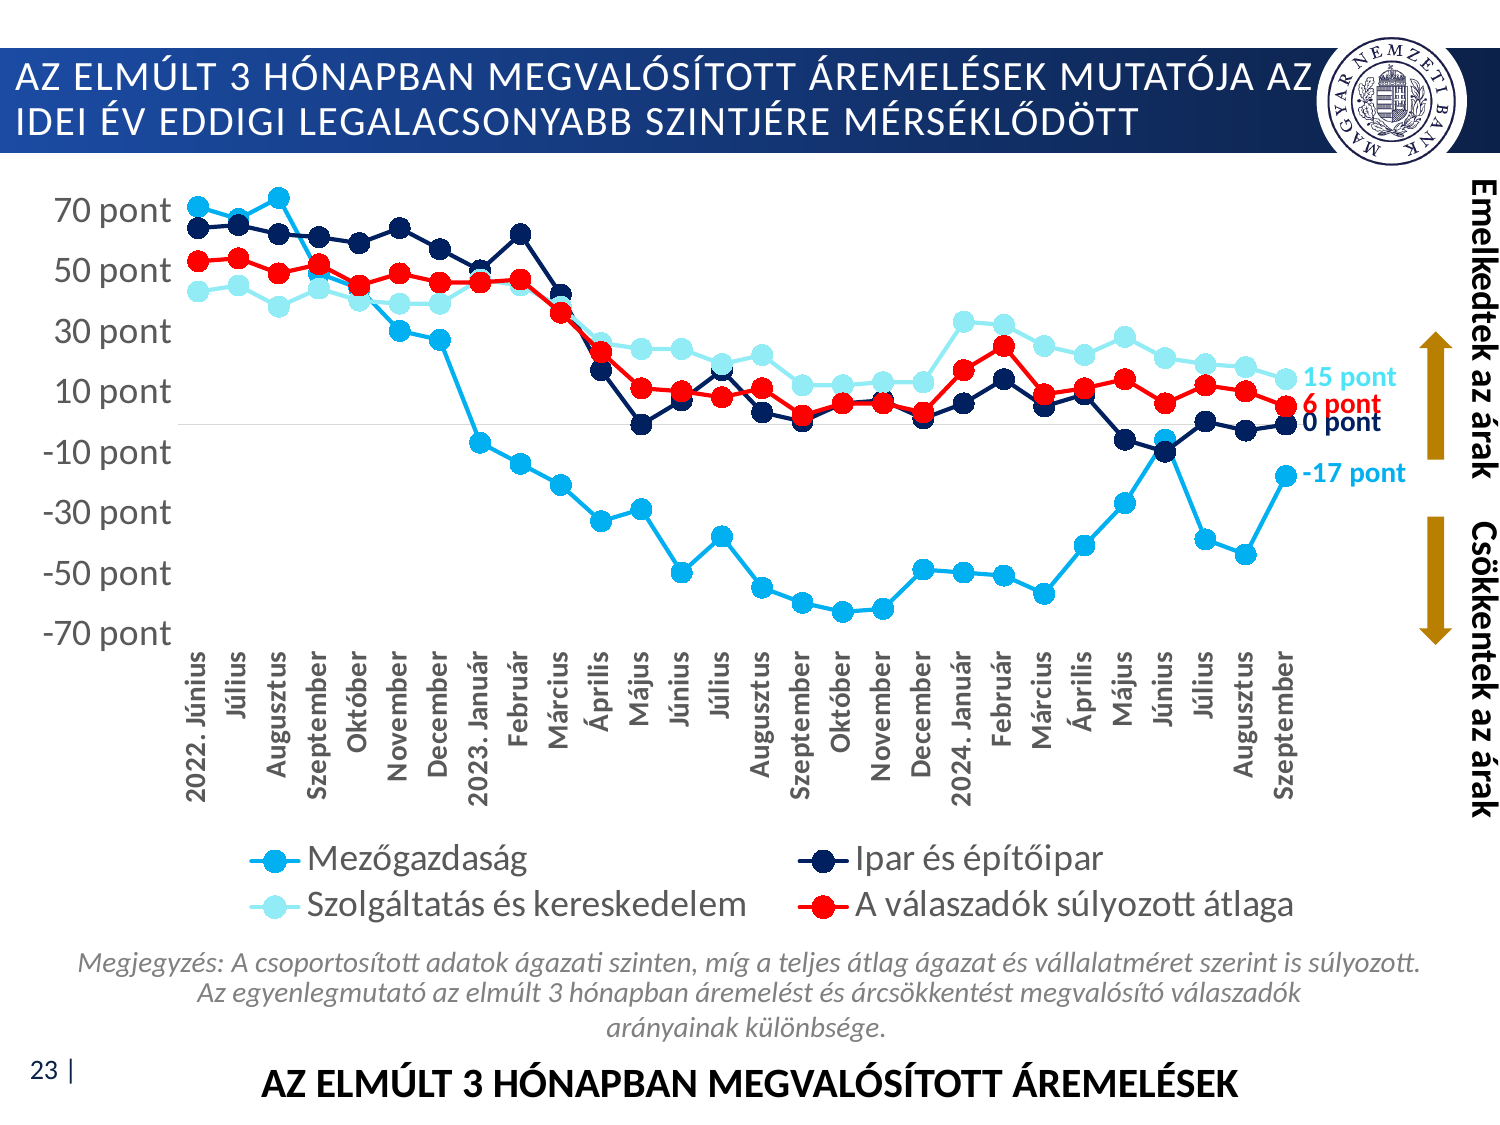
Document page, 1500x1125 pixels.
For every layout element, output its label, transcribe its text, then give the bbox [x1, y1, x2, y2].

text_box Az egyenlegmutató az elmúlt 3 hónapban áremelést és árcsökkentést megvalósító válaszadók arányainak különbsége. Az elmúlt 3 hónapban megvalósított áremelések [135, 986, 1365, 1113]
text_box Megjegyzés: A csoportosított adatok ágazati szinten, míg a teljes átlag ágazat és vállalatméret szerint is súlyozott. [0, 947, 1500, 986]
title az elmúlt 3 hónapban megvalósított áremelések mutatója az idei év eddigi legalacsonyabb szintjére mérséklődött [0, 49, 1358, 149]
picture [1327, 36, 1457, 149]
chart [0, 149, 1500, 947]
